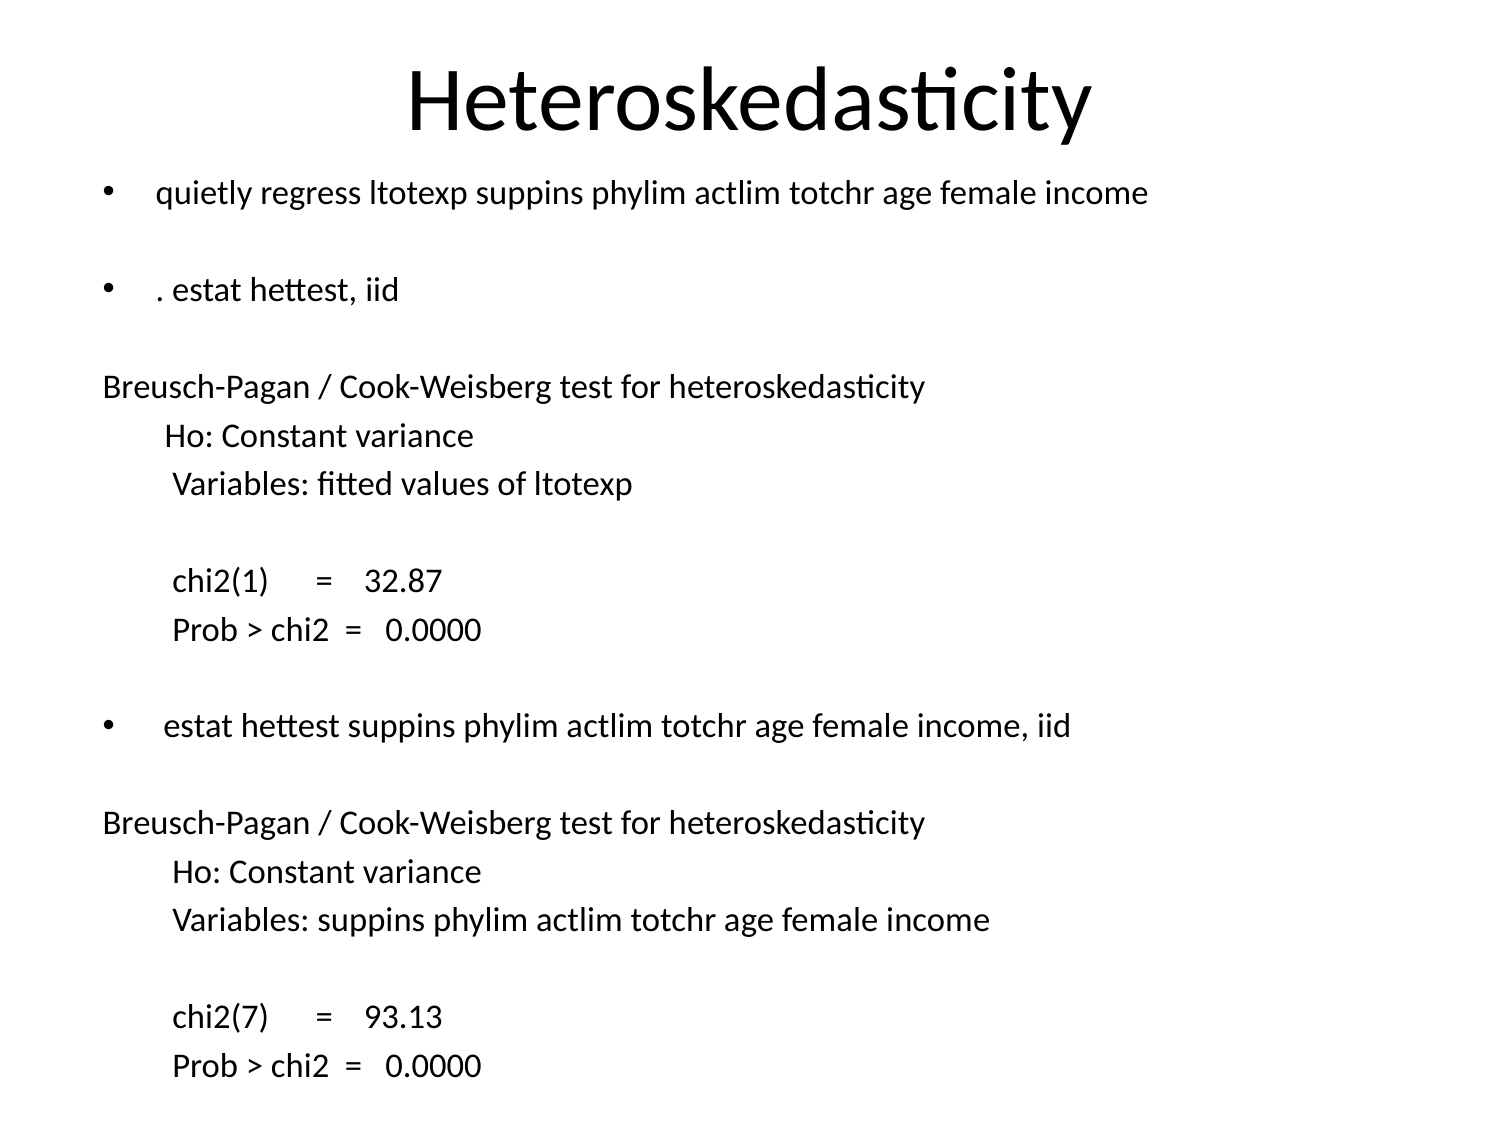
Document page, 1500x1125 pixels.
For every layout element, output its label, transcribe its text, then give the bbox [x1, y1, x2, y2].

list quietly regress ltotexp suppins phylim actlim totchr age female income . estat hettest, iid Breusch-Pagan / Cook-Weisberg test for heteroskedasticity Ho: Constant variance Variables: fitted values of ltotexp chi2(1) = 32.87 Prob > chi2 = 0.0000 estat hettest suppins phylim actlim totchr age female income, iid Breusch-Pagan / Cook-Weisberg test for heteroskedasticity Ho: Constant variance Variables: suppins phylim actlim totchr age female income chi2(7) = 93.13 Prob > chi2 = 0.0000 [87, 162, 1438, 1100]
title Heteroskedasticity [75, 0, 1425, 188]
